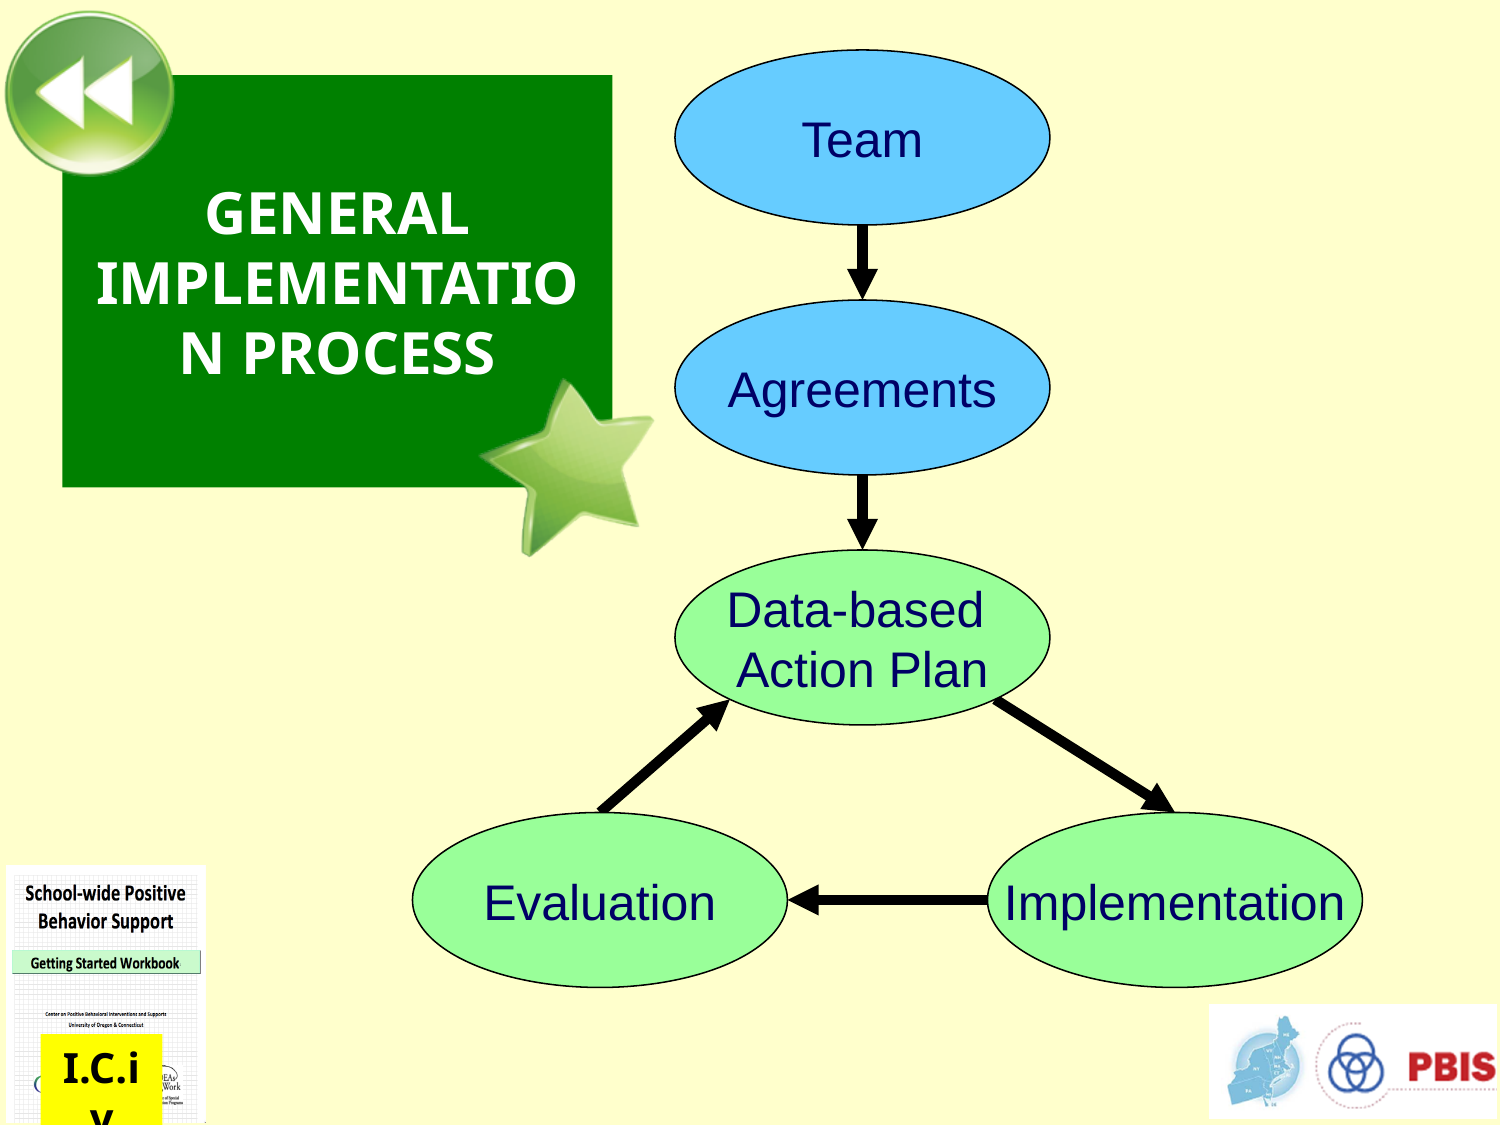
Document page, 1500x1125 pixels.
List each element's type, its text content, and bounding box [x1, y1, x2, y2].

text_box Implementation [987, 812, 1363, 988]
picture [1209, 1004, 1497, 1119]
text_box Team [674, 49, 1050, 225]
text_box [599, 699, 731, 813]
title GENERAL IMPLEMENTATION PROCESS [62, 74, 613, 488]
text_box Data-based Action Plan [674, 549, 1050, 725]
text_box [0, 862, 238, 1125]
picture [474, 374, 663, 563]
picture [0, 5, 180, 181]
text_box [994, 699, 1176, 813]
text_box Agreements [674, 300, 1050, 475]
text_box Evaluation [412, 812, 788, 988]
